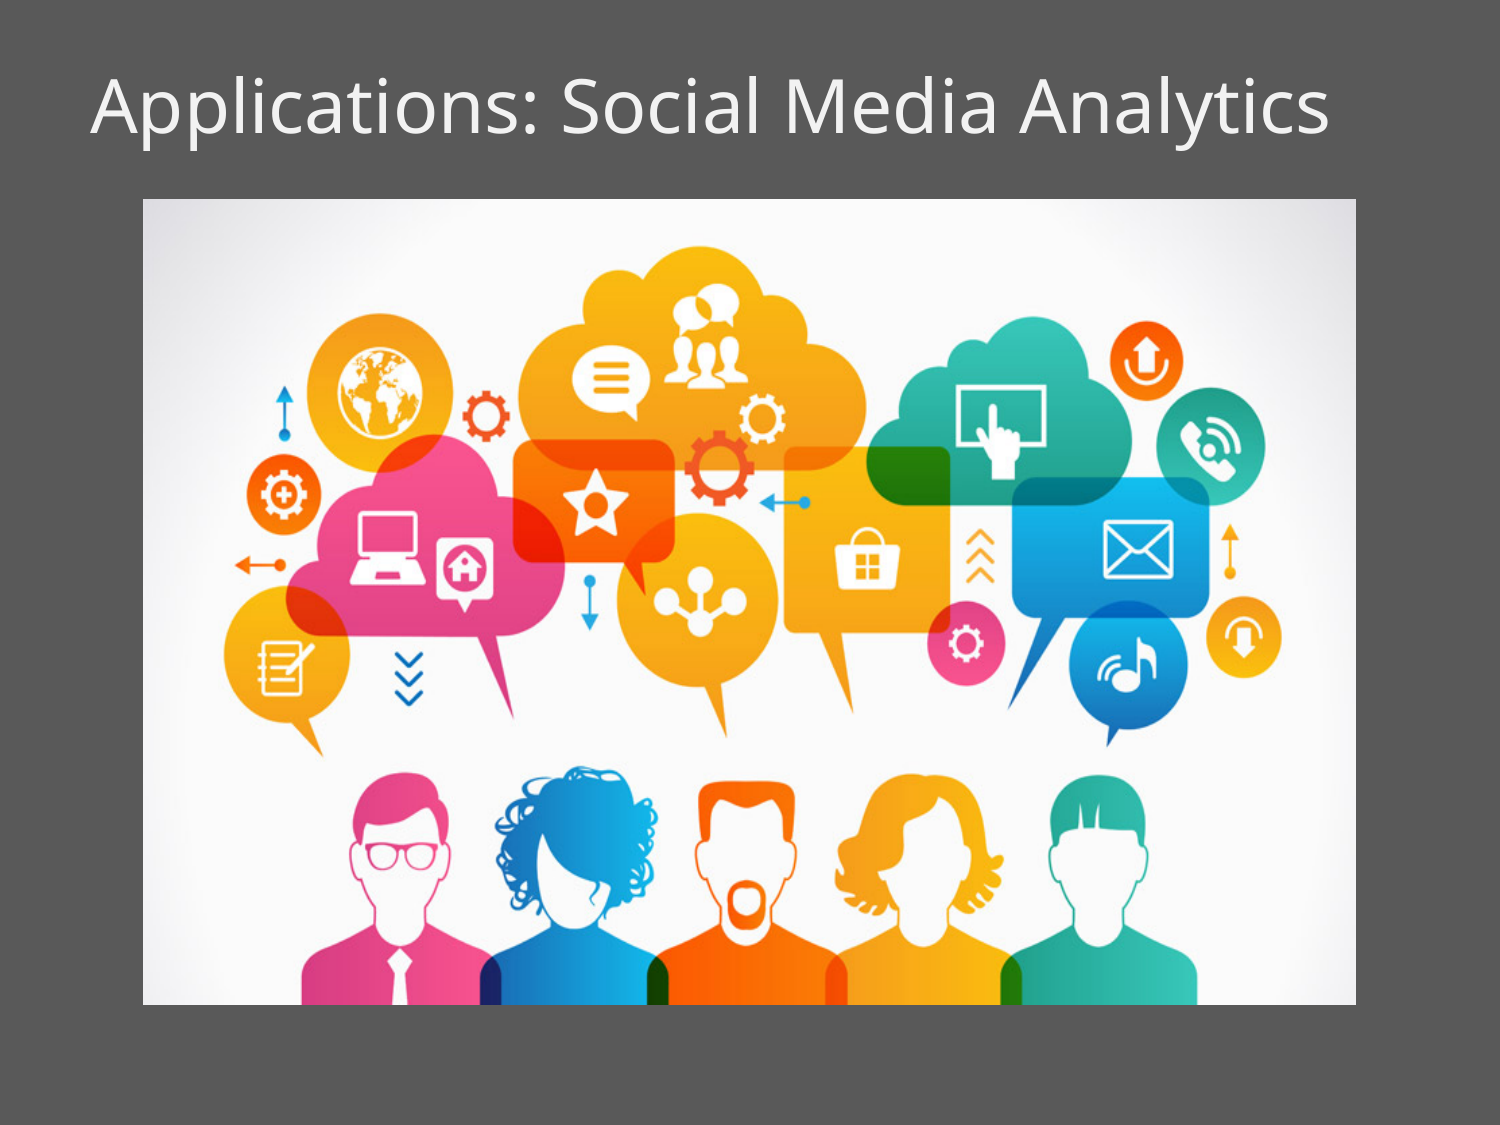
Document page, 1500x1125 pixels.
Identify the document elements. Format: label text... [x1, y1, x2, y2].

picture [142, 199, 1356, 1006]
title Applications: Social Media Analytics [75, 45, 1425, 163]
